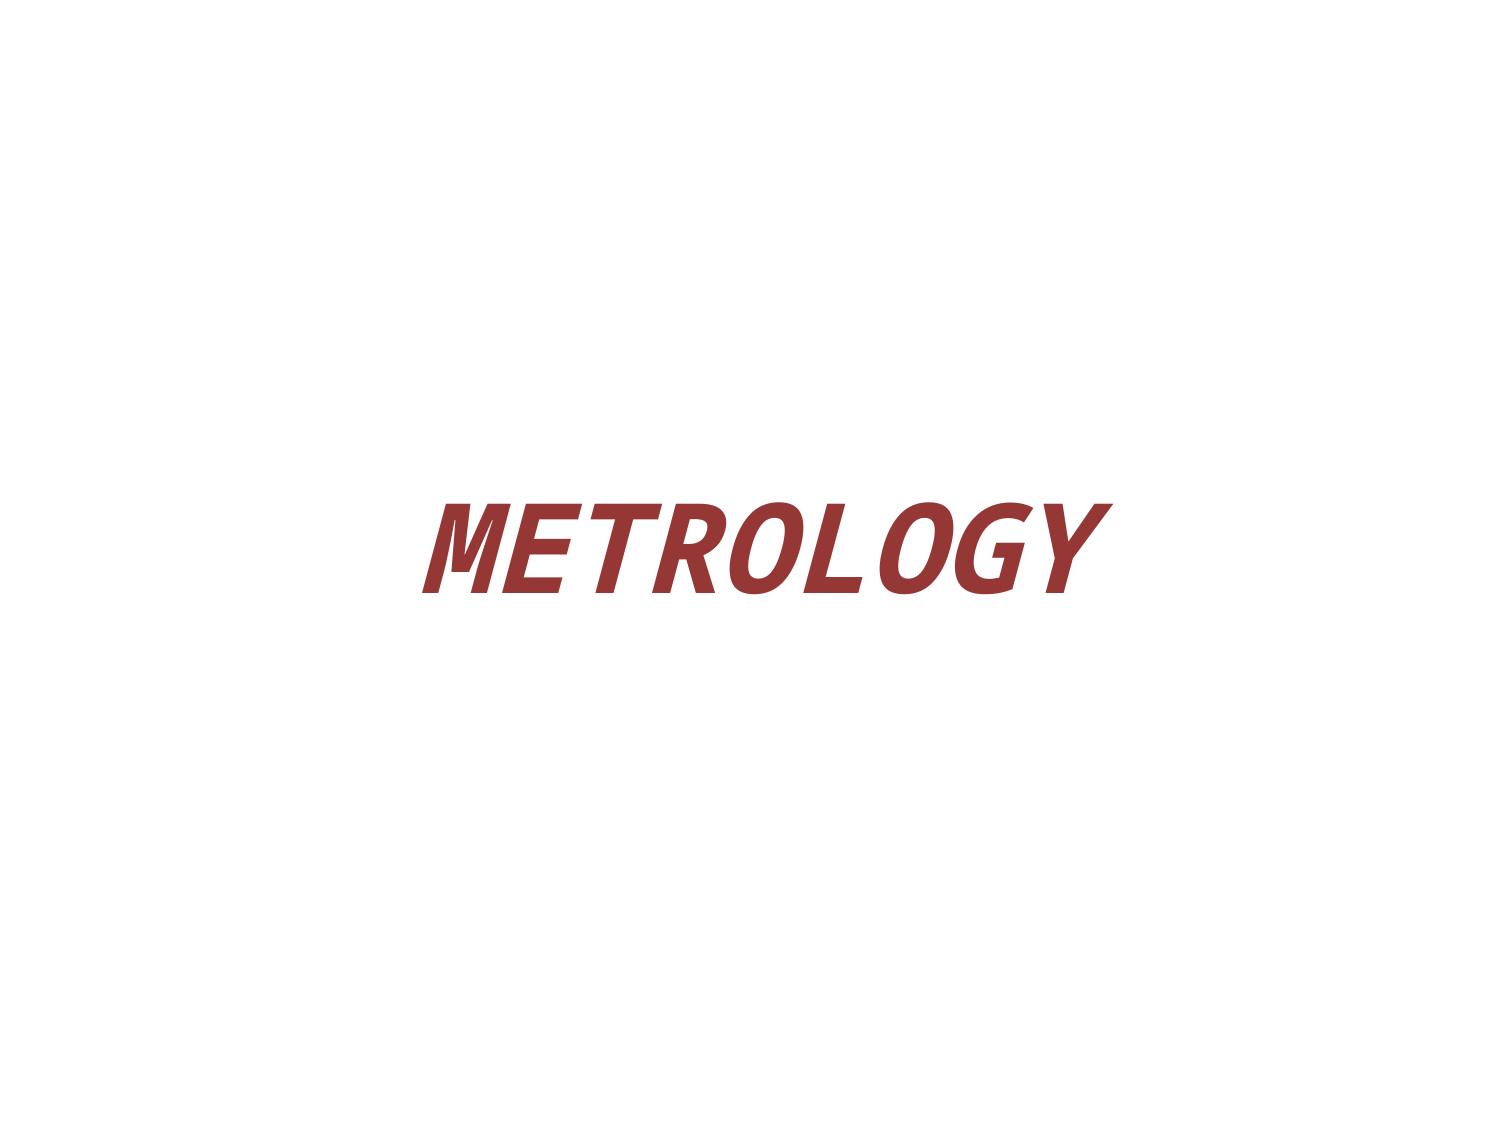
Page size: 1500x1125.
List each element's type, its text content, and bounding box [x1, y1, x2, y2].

title METROLOGY [79, 163, 1430, 923]
